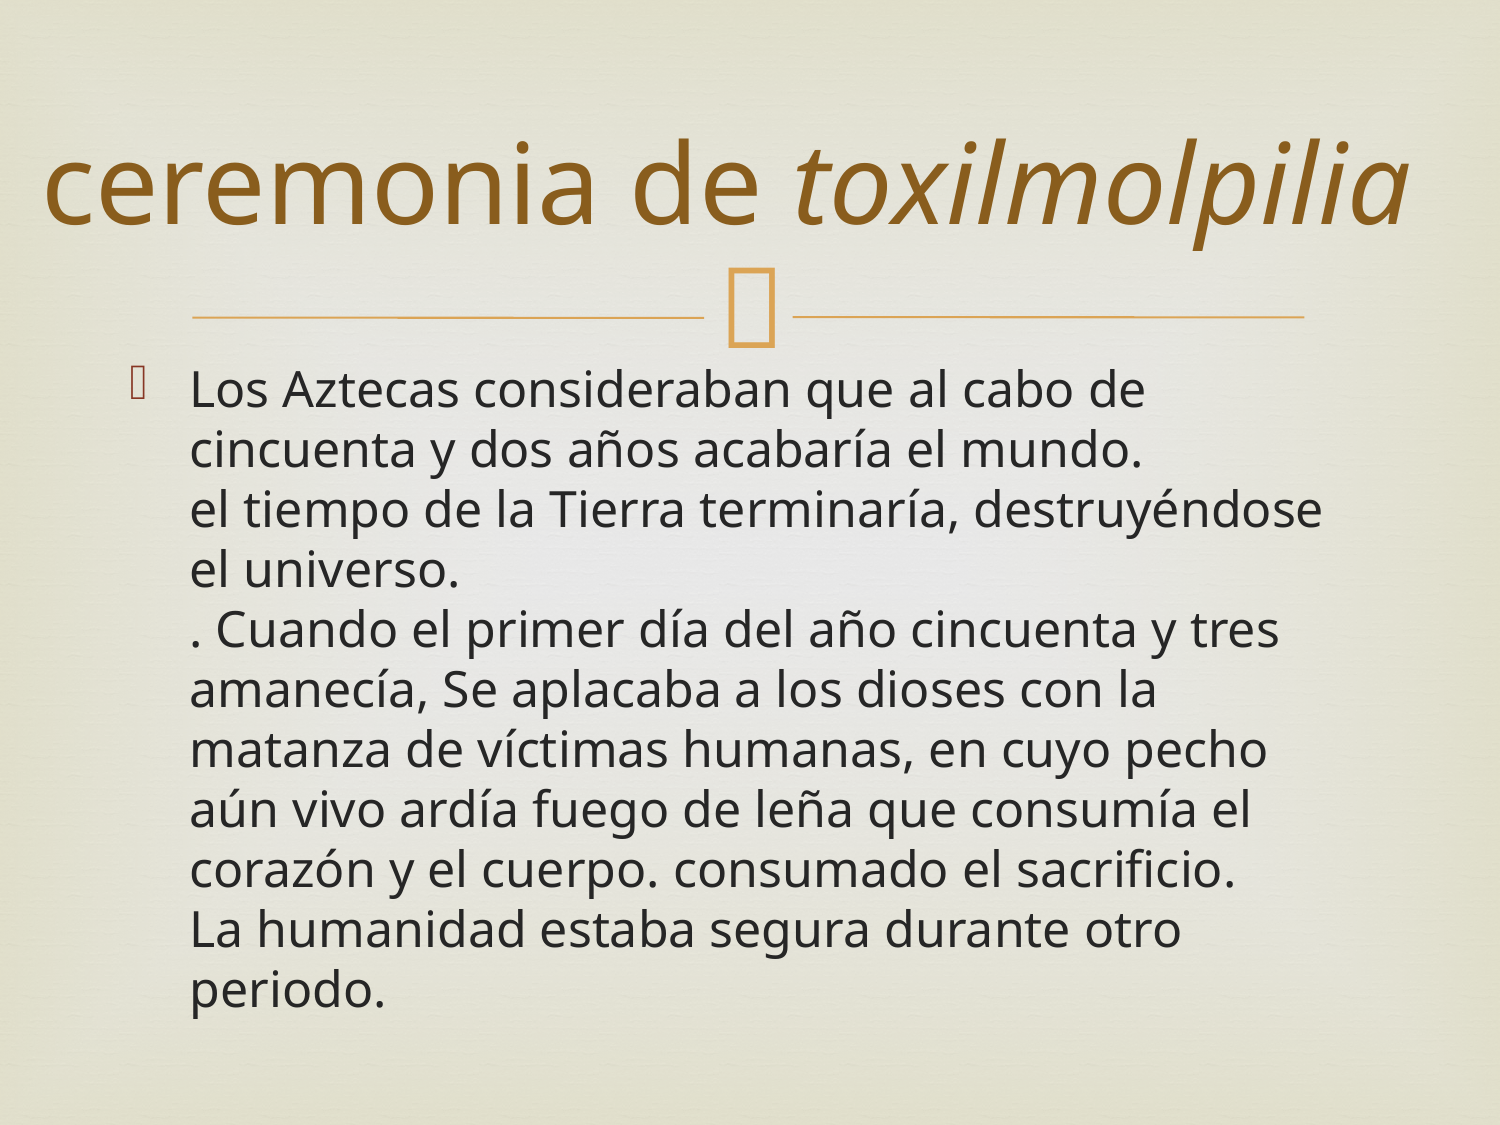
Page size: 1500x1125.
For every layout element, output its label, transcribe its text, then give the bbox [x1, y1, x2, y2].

list Los Aztecas consideraban que al cabo de cincuenta y dos años acabaría el mundo. el tiempo de la Tierra terminaría, destruyéndose el universo. . Cuando el primer día del año cincuenta y tres amanecía, Se aplacaba a los dioses con la matanza de víctimas humanas, en cuyo pecho aún vivo ardía fuego de leña que consumía el corazón y el cuerpo. consumado el sacrificio. La humanidad estaba segura durante otro periodo. [114, 349, 1386, 1005]
title ceremonia de toxilmolpilia [0, 93, 1500, 267]
